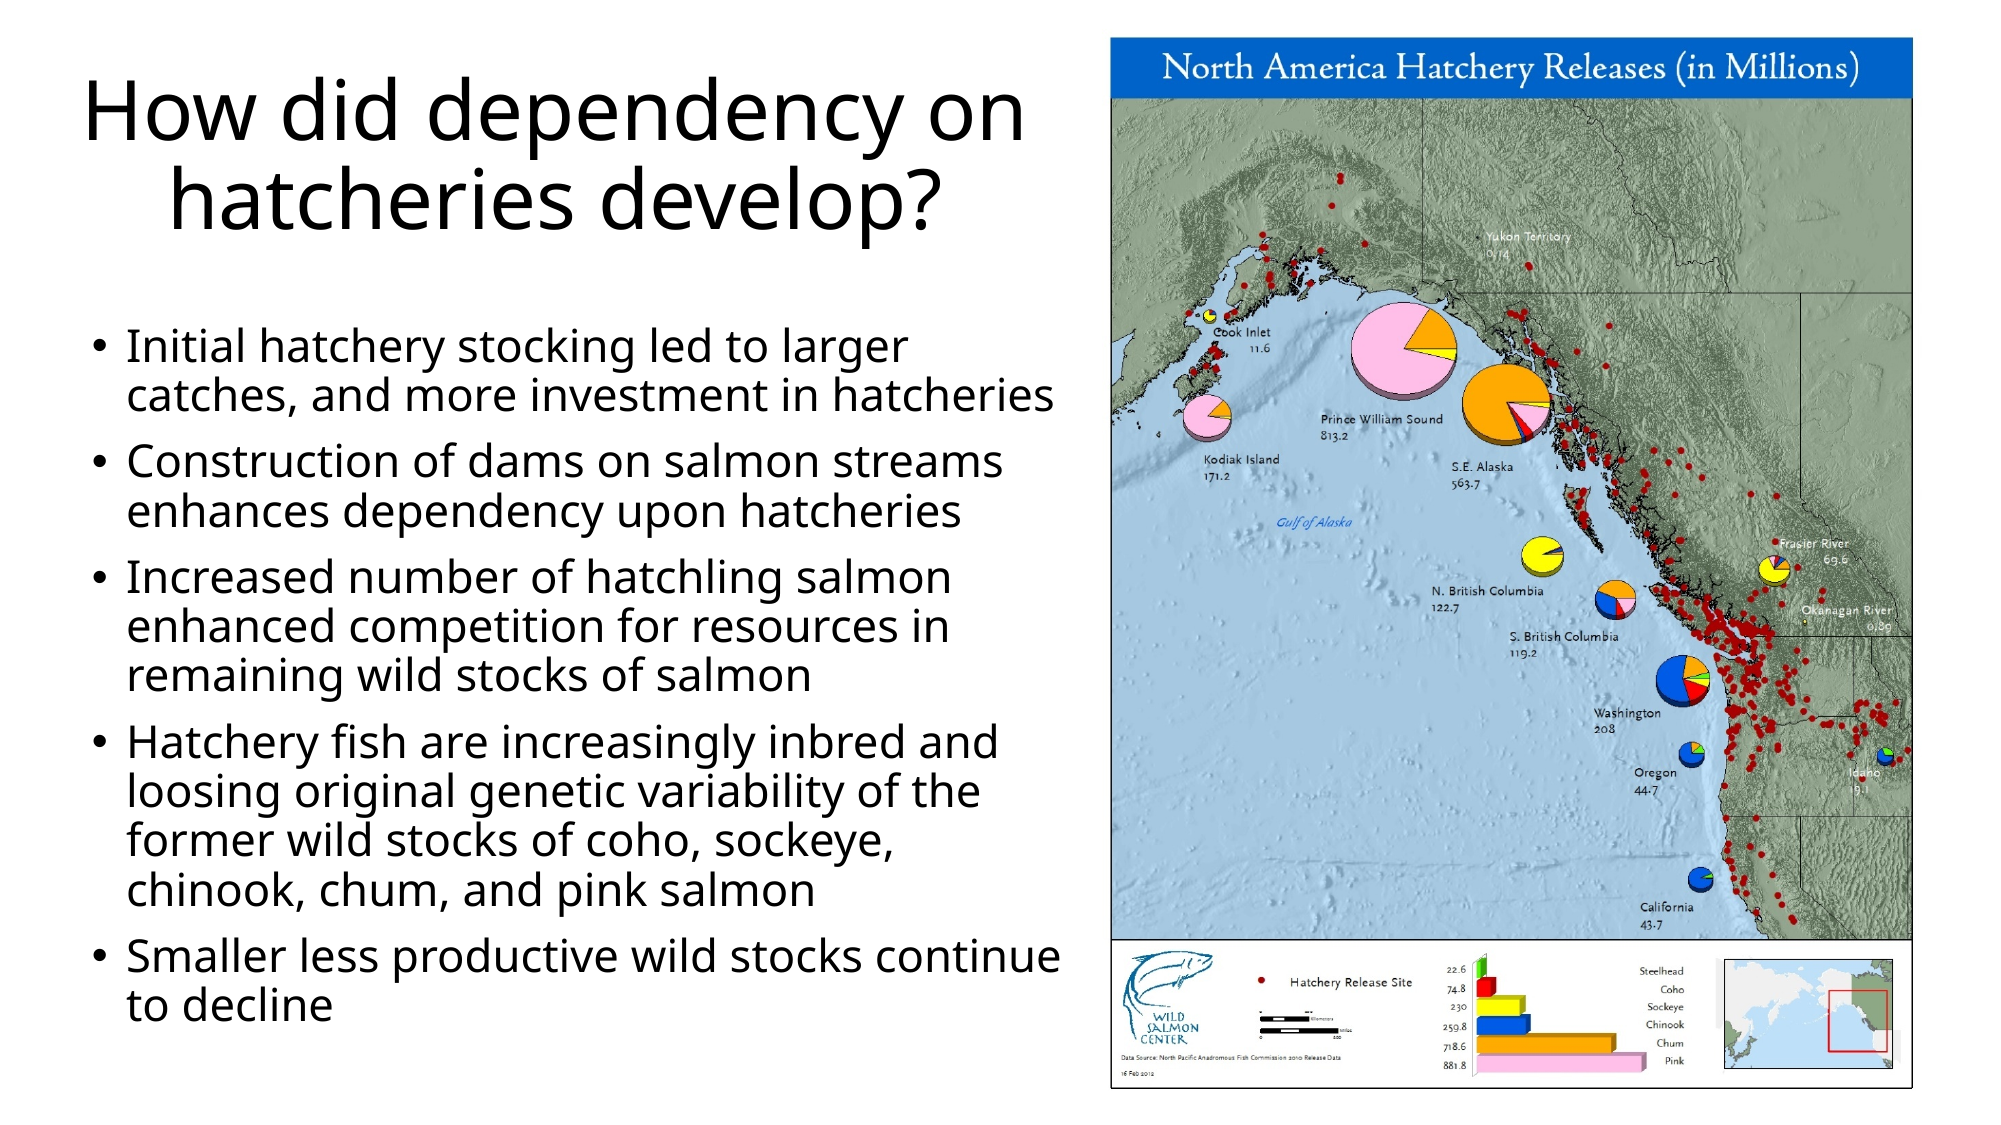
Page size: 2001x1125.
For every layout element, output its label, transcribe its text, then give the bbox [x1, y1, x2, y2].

text_box How did dependency on hatcheries develop? [19, 43, 1091, 273]
list Initial hatchery stocking led to larger catches, and more investment in hatcheries Construction of dams on salmon streams enhances dependency upon hatcheries Increased number of hatchling salmon enhanced competition for resources in remaining wild stocks of salmon Hatchery fish are increasingly inbred and loosing original genetic variability of the former wild stocks of coho, sockeye, chinook, chum, and pink salmon Smaller less productive wild stocks continue to decline [76, 315, 1079, 1082]
picture [1091, 18, 1931, 1107]
